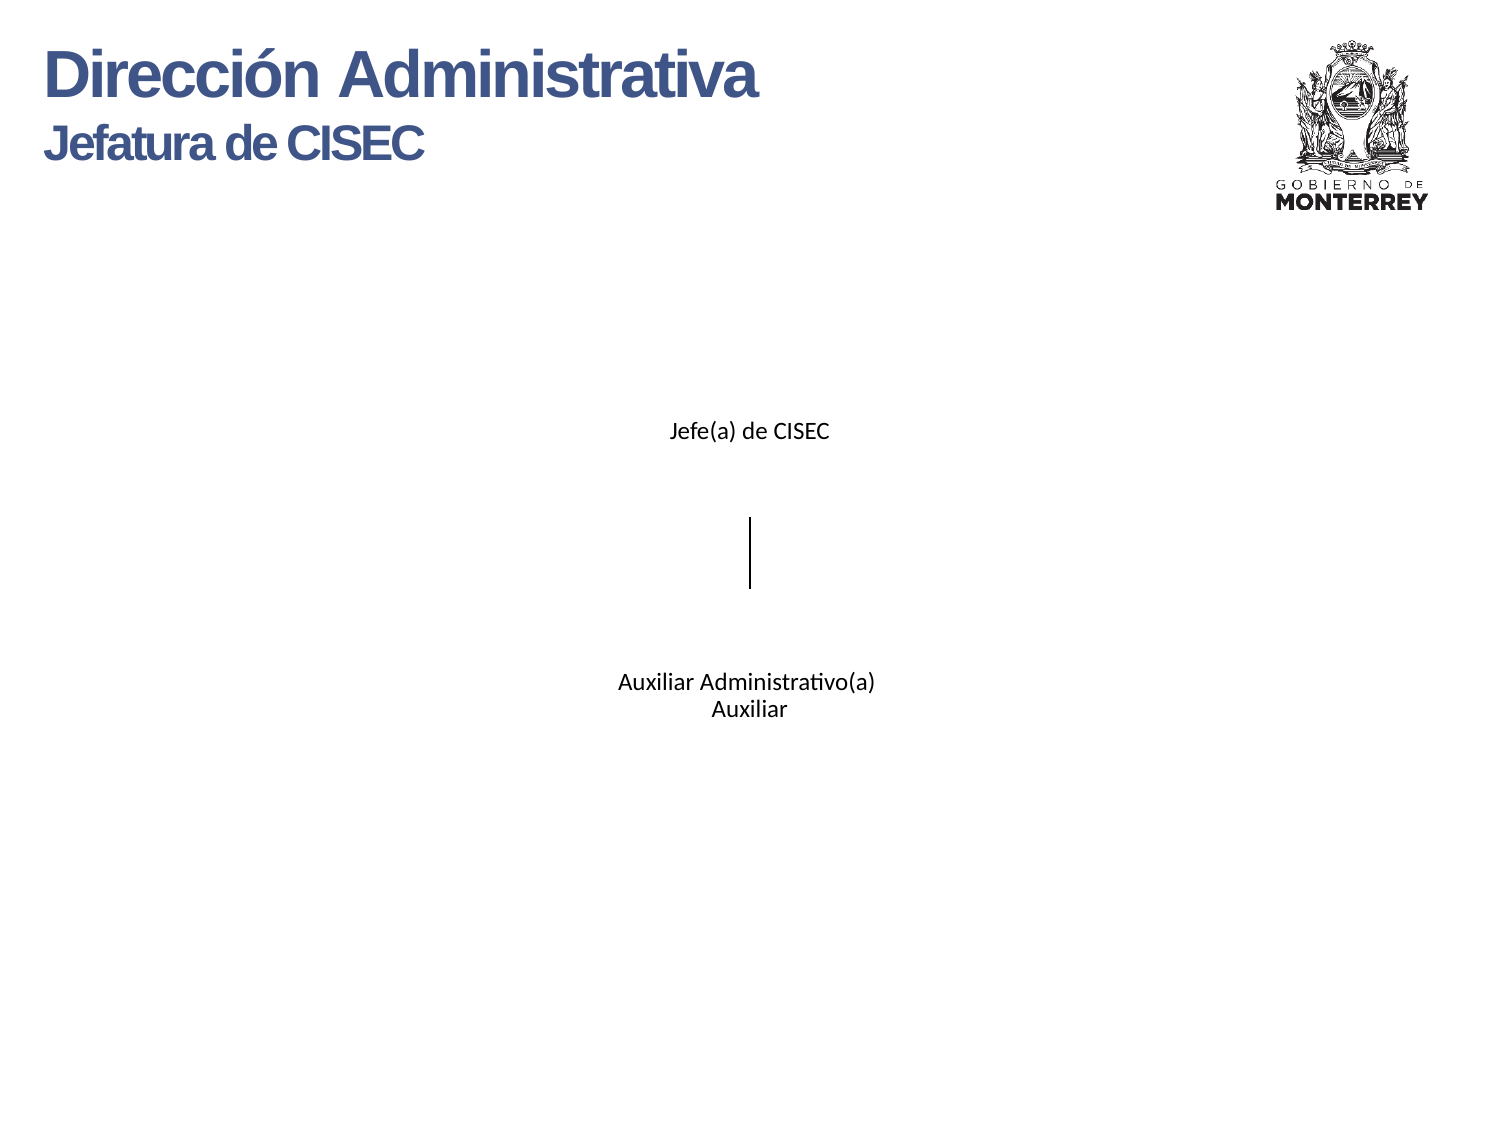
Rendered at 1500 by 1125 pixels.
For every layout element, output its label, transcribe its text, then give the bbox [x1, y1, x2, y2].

text_box Dirección Administrativa Jefatura de CISEC [28, 23, 1149, 179]
picture [1257, 30, 1447, 220]
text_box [506, 231, 994, 918]
